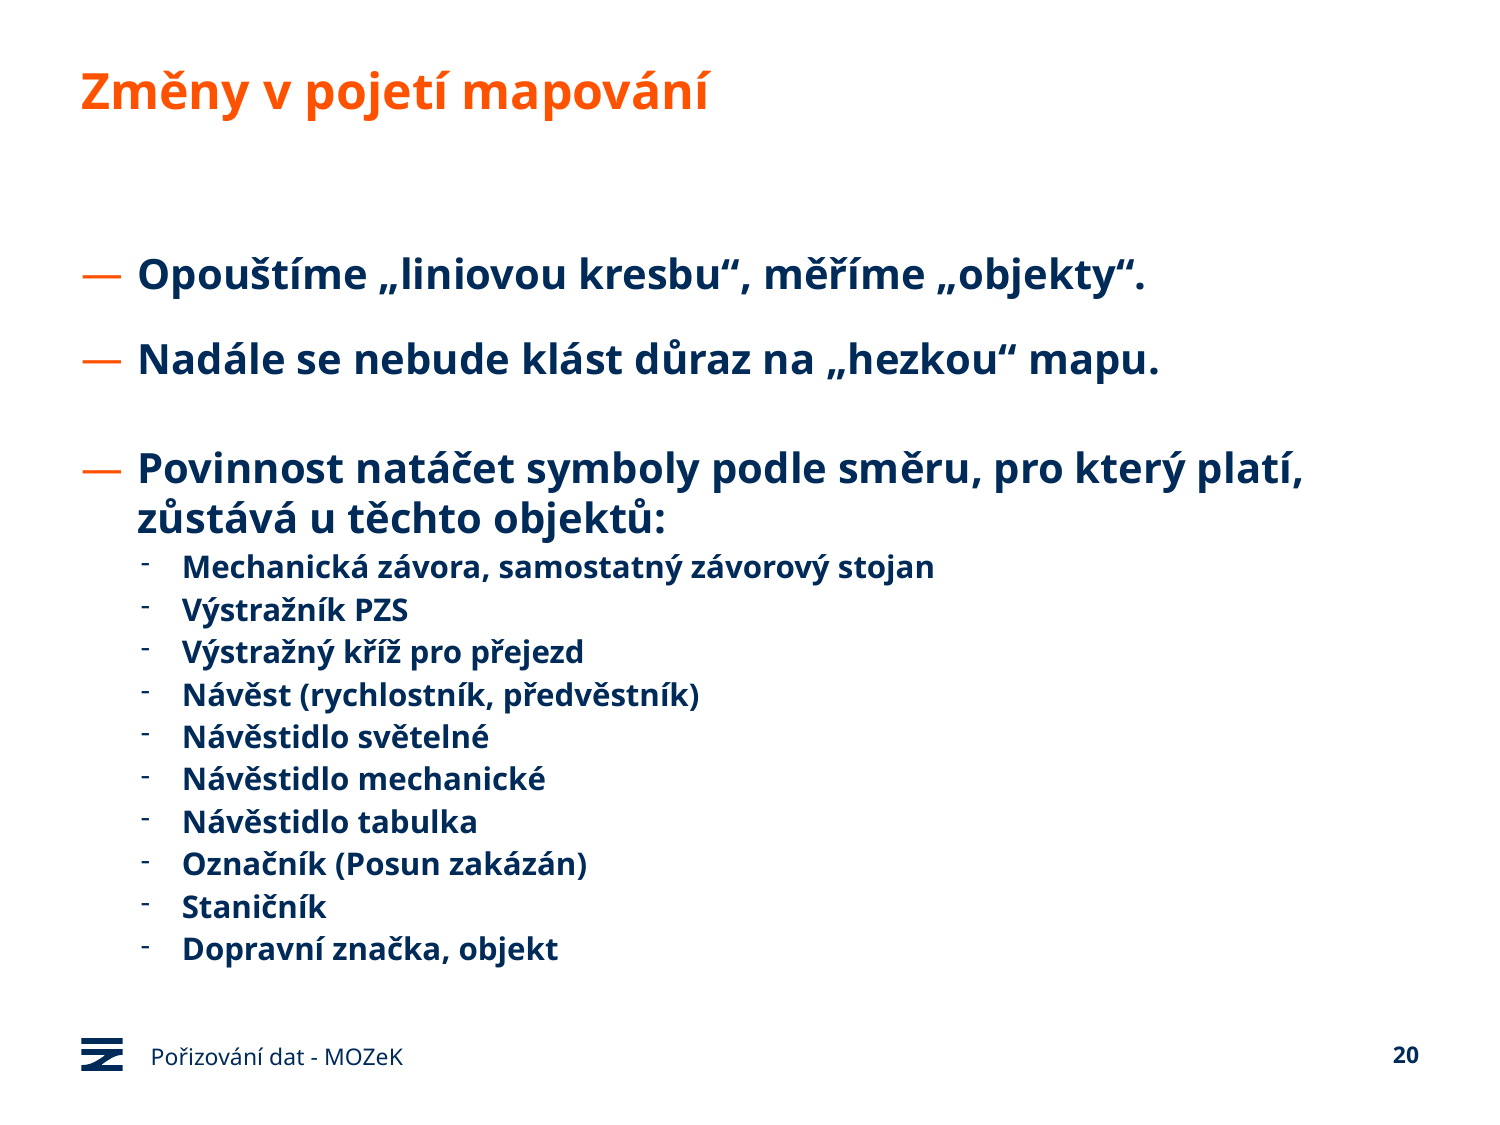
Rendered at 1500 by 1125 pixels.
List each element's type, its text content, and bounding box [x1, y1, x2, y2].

title Změny v pojetí mapování [81, 59, 1420, 191]
list Opouštíme „liniovou kresbu“, měříme „objekty“. Nadále se nebude klást důraz na „hezkou“ mapu. Povinnost natáčet symboly podle směru, pro který platí, zůstává u těchto objektů: Mechanická závora, samostatný závorový stojan Výstražník PZS Výstražný kříž pro přejezd Návěst (rychlostník, předvěstník) Návěstidlo světelné Návěstidlo mechanické Návěstidlo tabulka Označník (Posun zakázán) Staničník Dopravní značka, objekt [81, 247, 1420, 914]
footer Pořizování dat - MOZeK [150, 1037, 1093, 1075]
slide_number 20 [1340, 1037, 1420, 1075]
